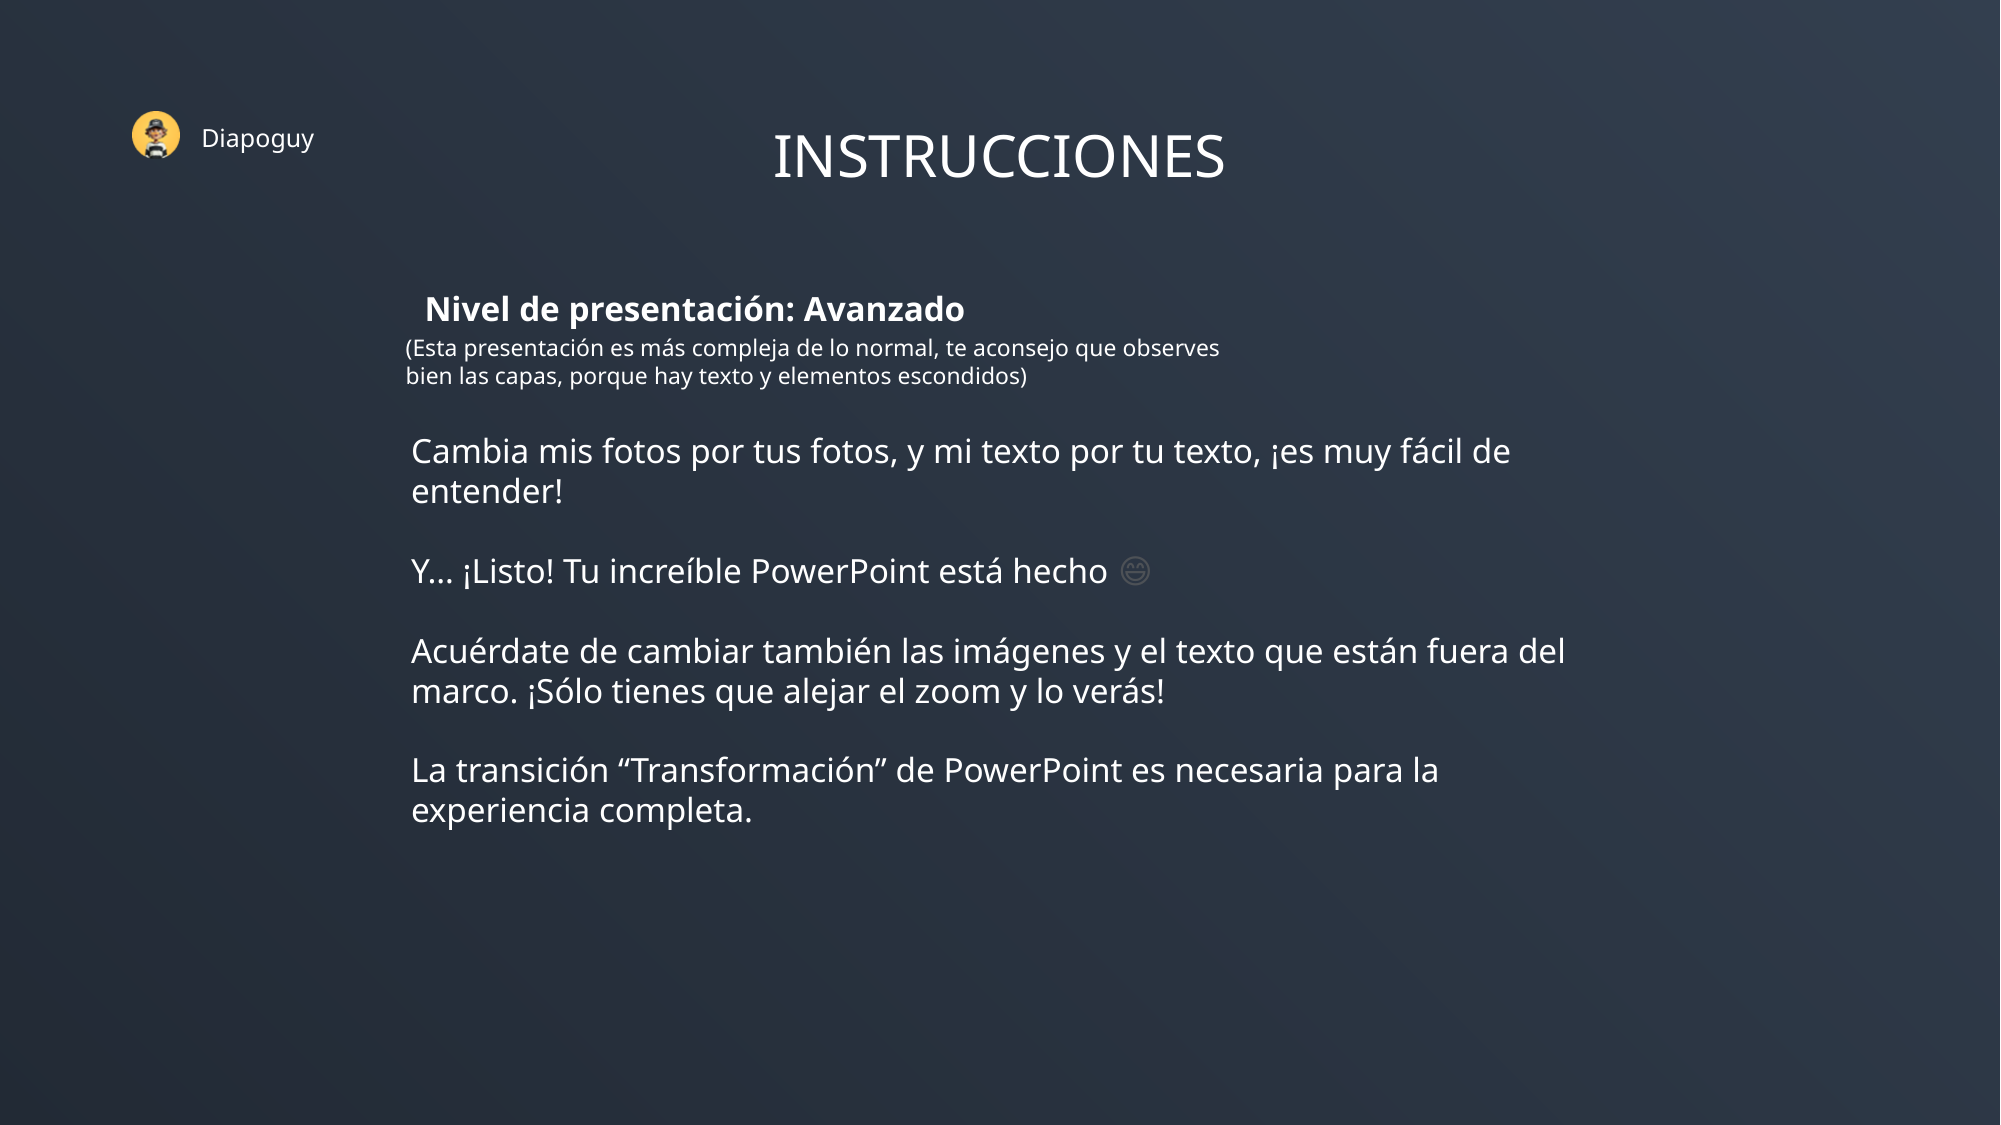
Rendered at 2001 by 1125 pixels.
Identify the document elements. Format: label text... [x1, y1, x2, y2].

text_box Diapoguy [186, 114, 330, 160]
text_box INSTRUCCIONES [758, 112, 1242, 197]
text_box Cambia mis fotos por tus fotos, y mi texto por tu texto, ¡es muy fácil de entender! Y… ¡Listo! Tu increíble PowerPoint está hecho 😄 Acuérdate de cambiar también las imágenes y el texto que están fuera del marco. ¡Sólo tienes que alejar el zoom y lo verás! La transición “Transformación” de PowerPoint es necesaria para la experiencia completa. [396, 422, 1604, 837]
text_box Nivel de presentación: Avanzado [409, 280, 981, 326]
picture [132, 111, 180, 159]
text_box (Esta presentación es más compleja de lo normal, te aconsejo que observes bien las capas, porque hay texto y elementos escondidos) [390, 326, 1286, 397]
